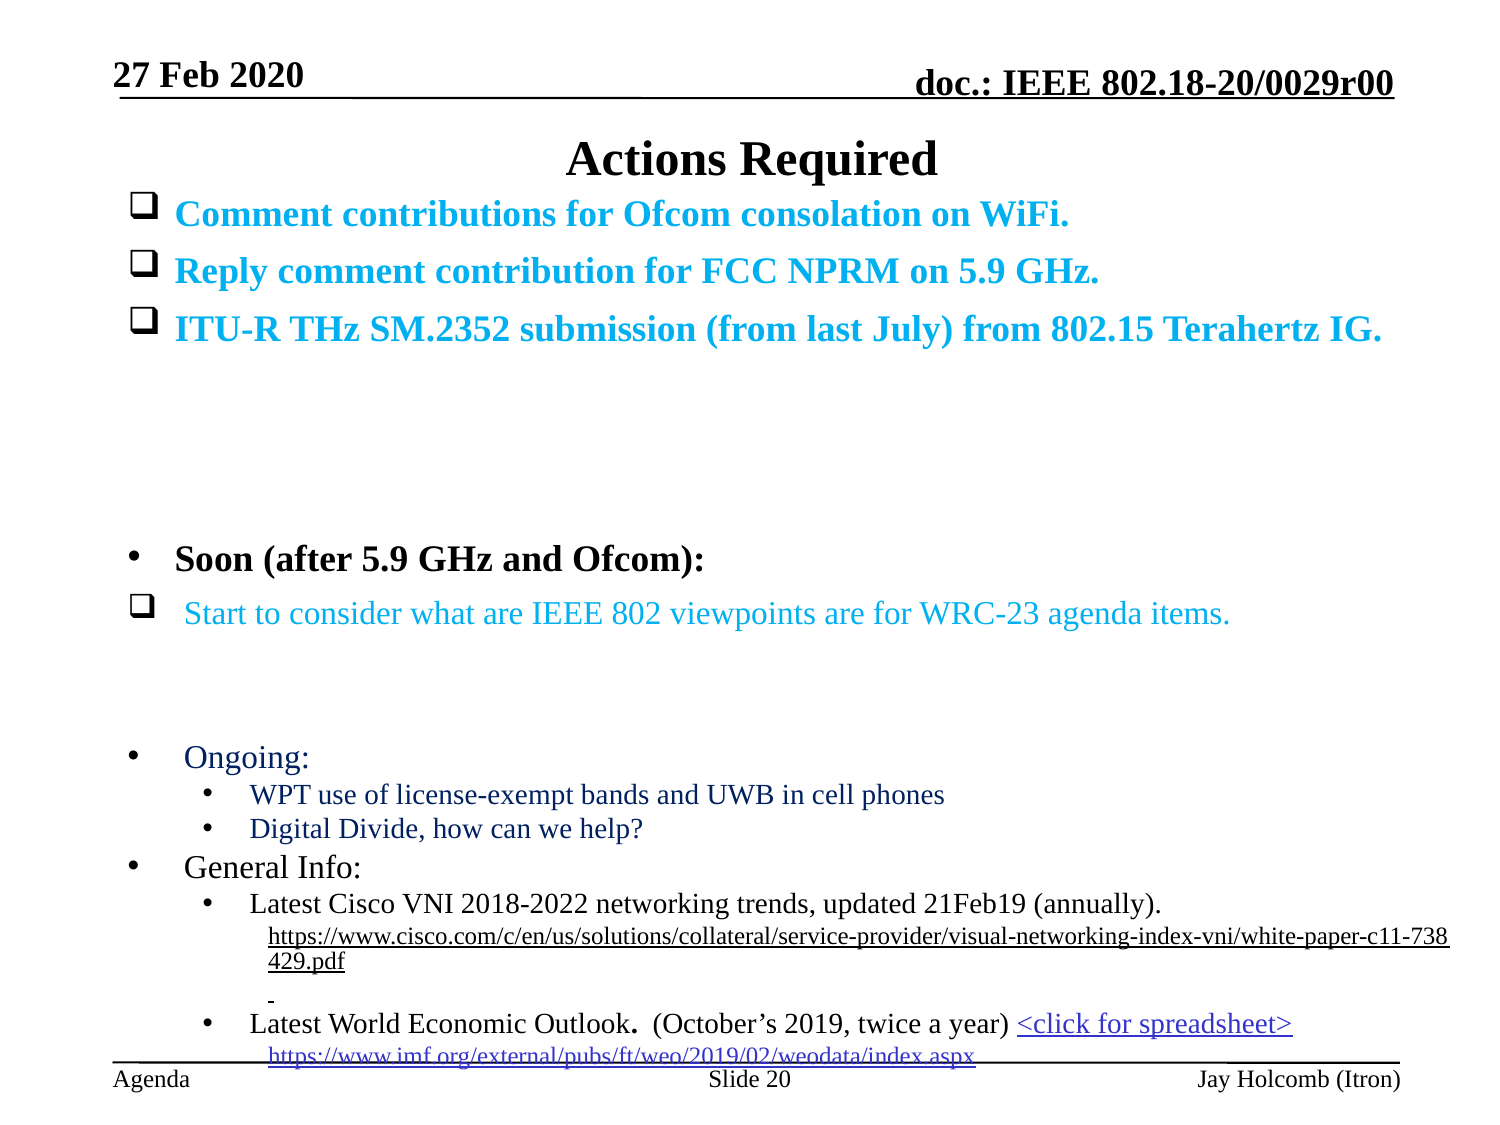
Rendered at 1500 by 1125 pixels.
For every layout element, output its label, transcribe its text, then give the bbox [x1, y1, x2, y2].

title Actions Required [114, 103, 1390, 180]
list Comment contributions for Ofcom consolation on WiFi. Reply comment contribution for FCC NPRM on 5.9 GHz. ITU-R THz SM.2352 submission (from last July) from 802.15 Terahertz IG. Soon (after 5.9 GHz and Ofcom): Start to consider what are IEEE 802 viewpoints are for WRC-23 agenda items. Ongoing: WPT use of license-exempt bands and UWB in cell phones Digital Divide, how can we help? General Info: Latest Cisco VNI 2018-2022 networking trends, updated 21Feb19 (annually). https://www.cisco.com/c/en/us/solutions/collateral/service-provider/visual-networking-index-vni/white-paper-c11-738429.pdf Latest World Economic Outlook. (October’s 2019, twice a year) <click for spreadsheet> https://www.imf.org/external/pubs/ft/weo/2019/02/weodata/index.aspx [112, 180, 1474, 1065]
footer Jay Holcomb (Itron) [878, 1061, 1402, 1093]
slide_number Slide 20 [699, 1061, 800, 1123]
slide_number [112, 49, 488, 95]
